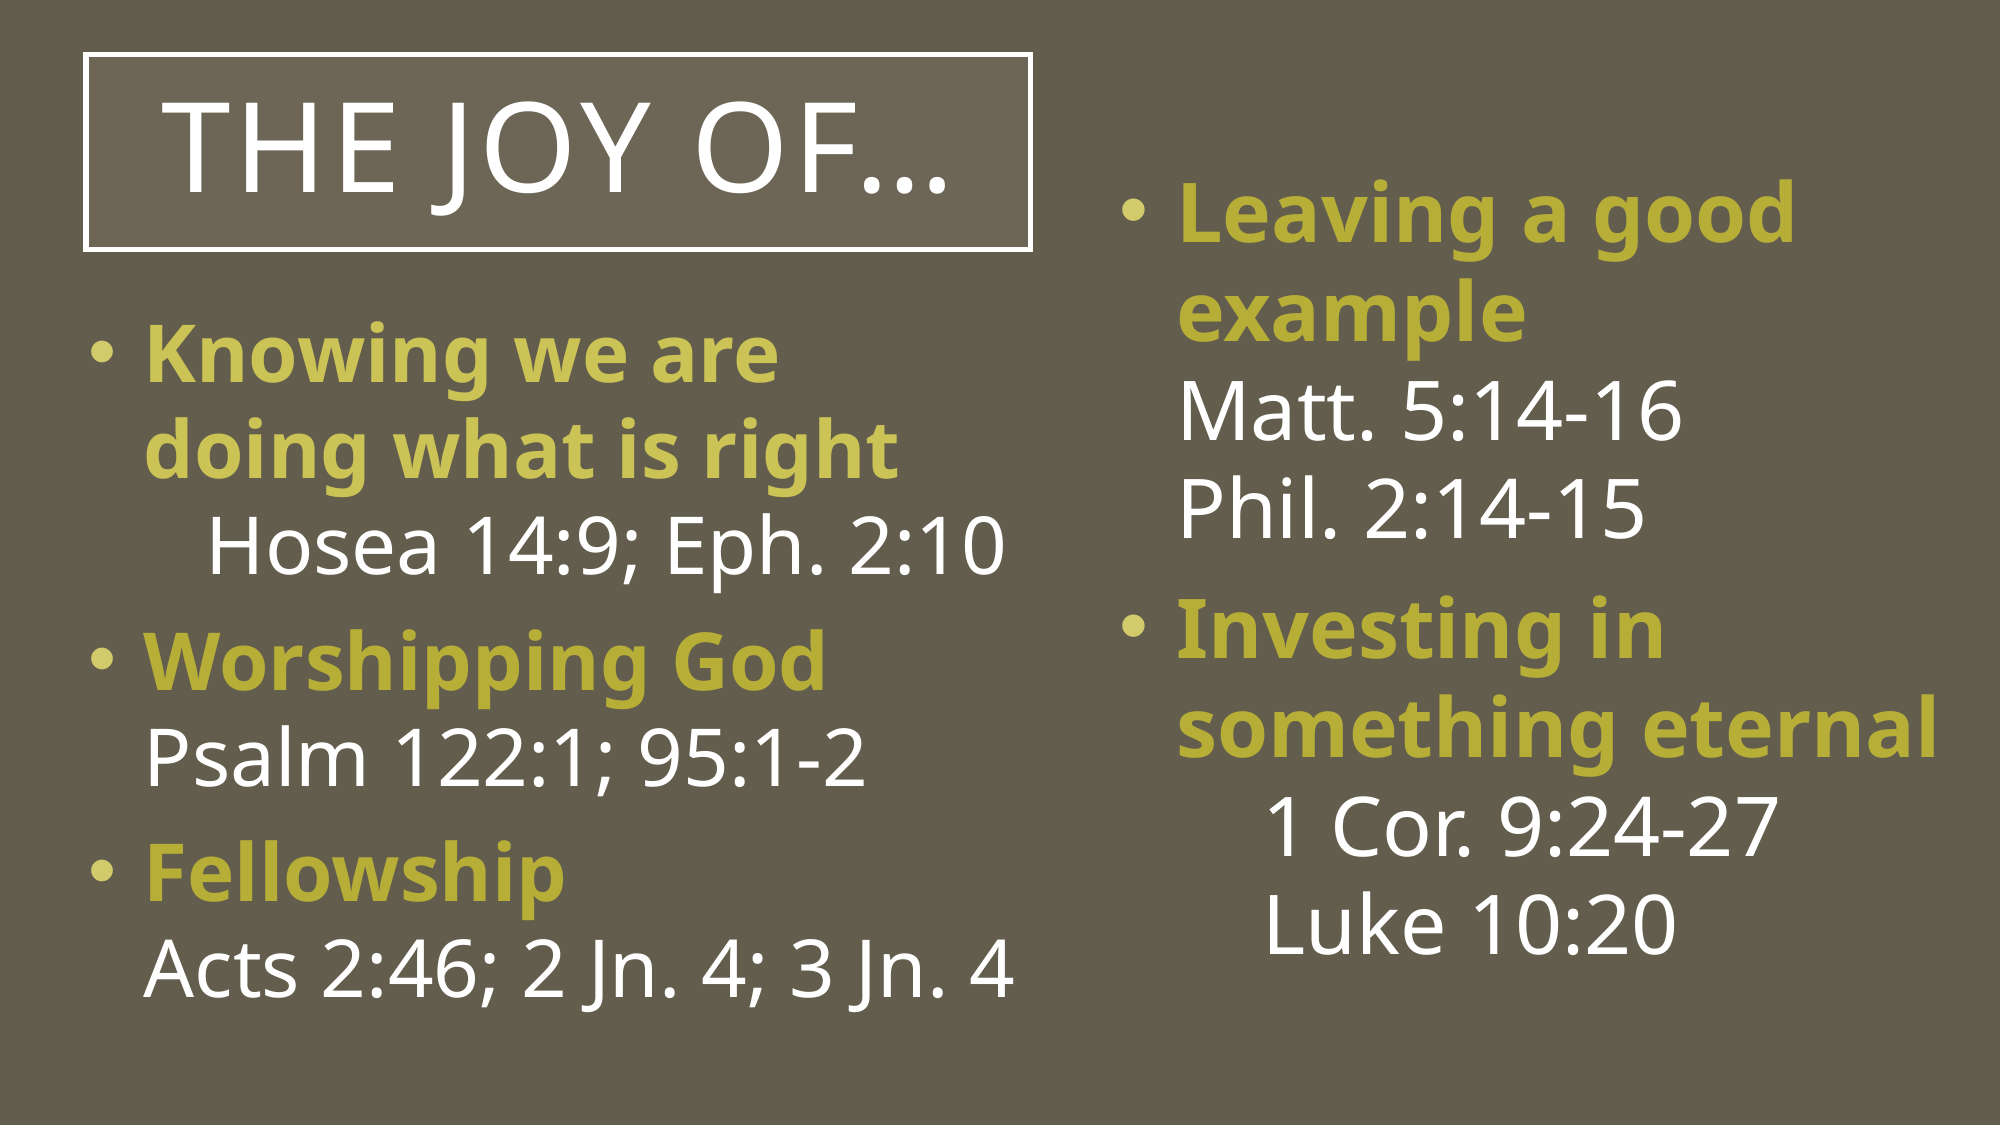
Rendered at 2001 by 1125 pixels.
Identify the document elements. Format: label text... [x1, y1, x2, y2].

title The joy of… [83, 52, 1033, 252]
list Leaving a good example Matt. 5:14-16 Phil. 2:14-15 Investing in something eternal 1 Cor. 9:24-27 Luke 10:20 [1104, 152, 1965, 1079]
list Knowing we are doing what is right Hosea 14:9; Eph. 2:10 Worshipping God Psalm 122:1; 95:1-2 Fellowship Acts 2:46; 2 Jn. 4; 3 Jn. 4 [73, 295, 1043, 1079]
